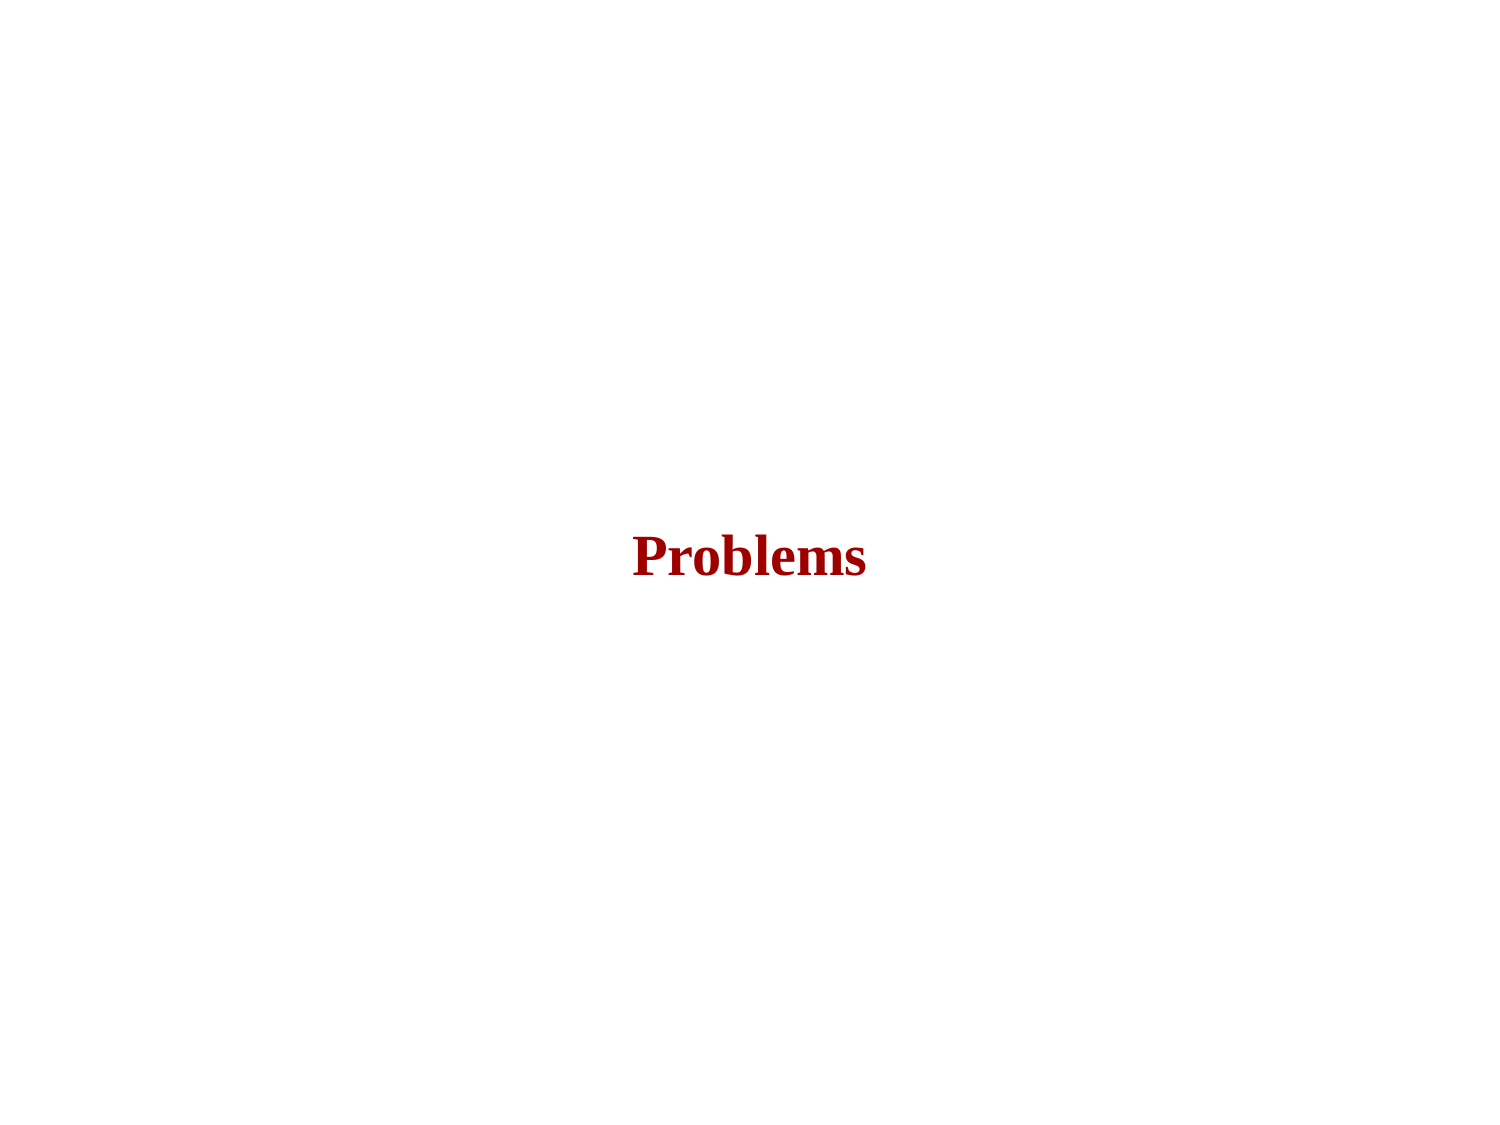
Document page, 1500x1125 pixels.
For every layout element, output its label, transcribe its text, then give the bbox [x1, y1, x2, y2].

subtitle Problems [56, 517, 1444, 724]
